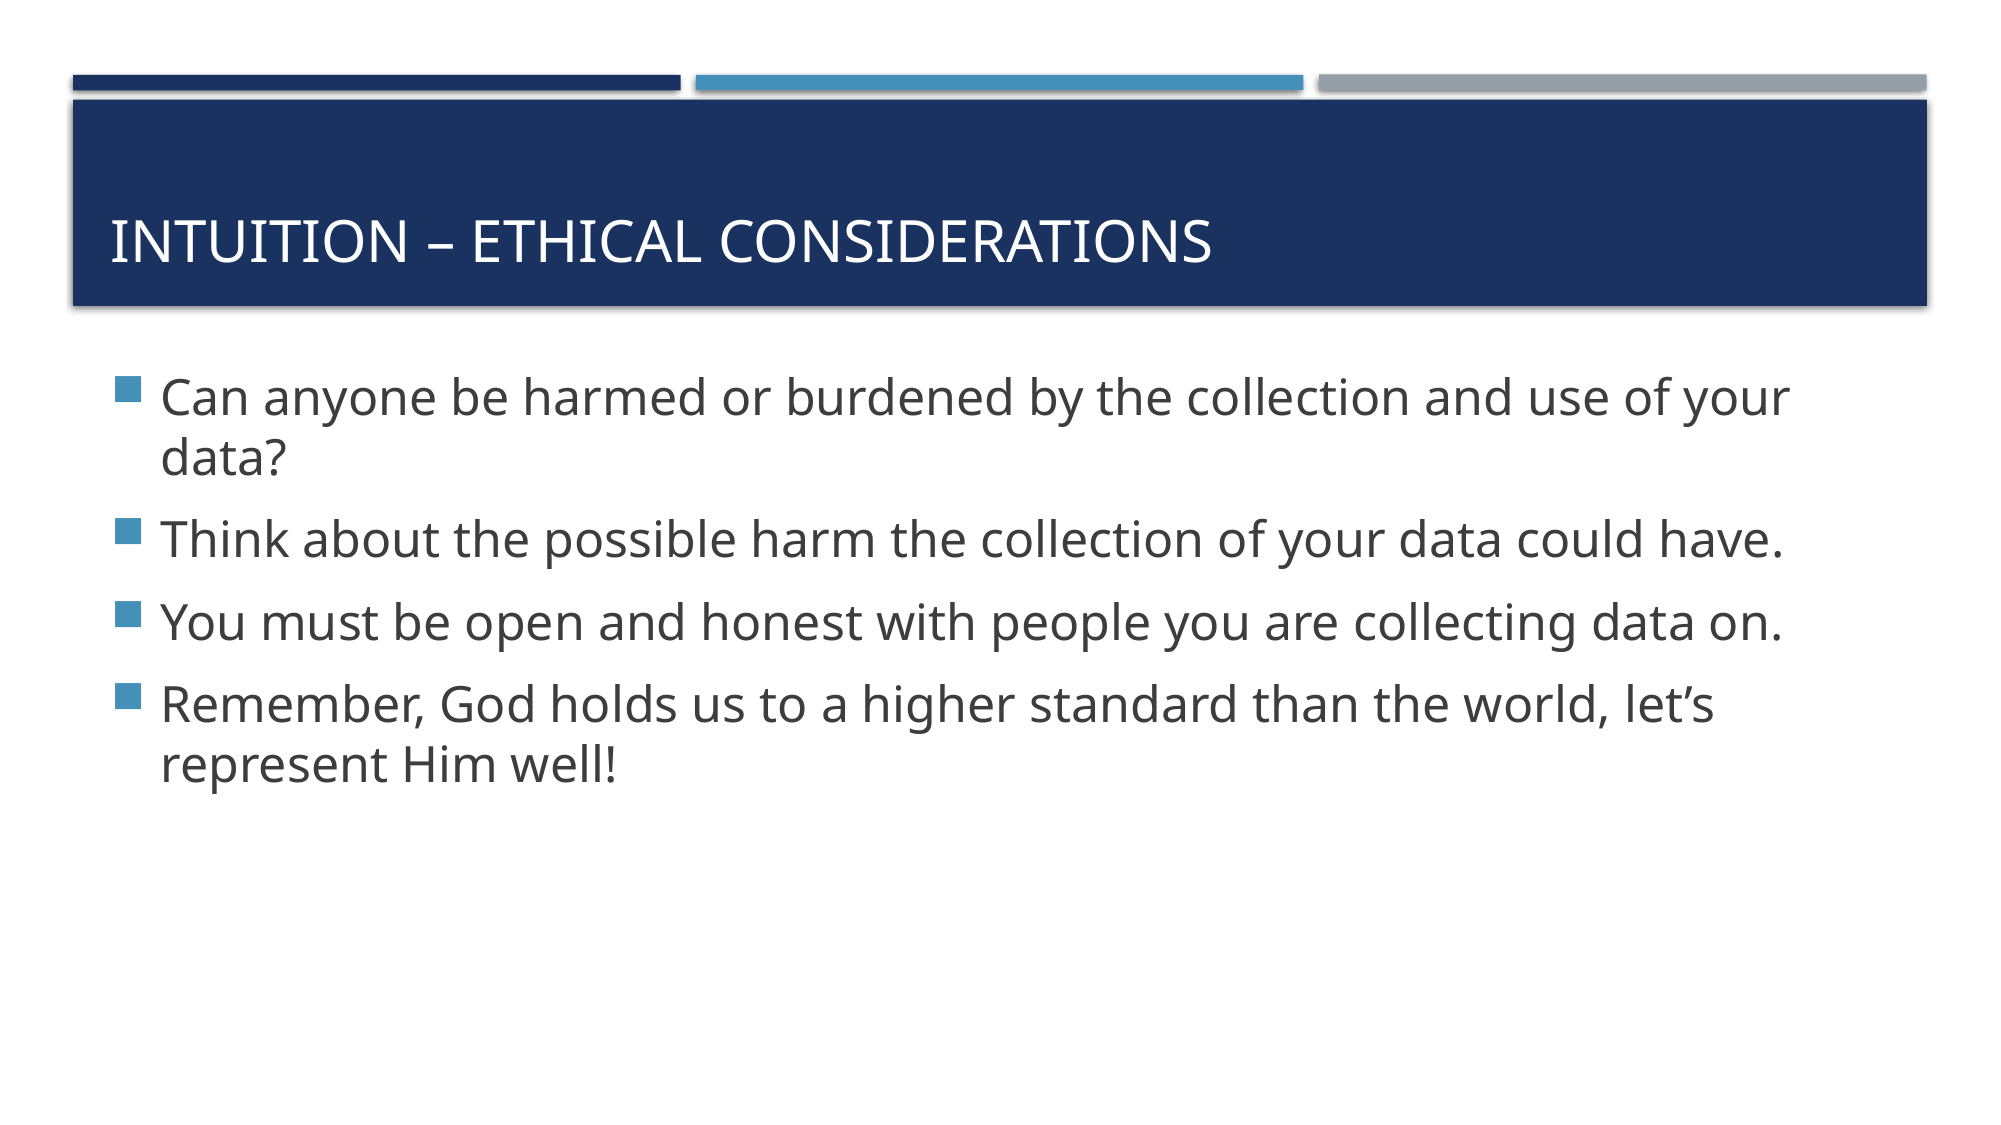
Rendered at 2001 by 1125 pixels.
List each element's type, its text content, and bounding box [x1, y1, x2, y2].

title Intuition – Ethical Considerations [95, 119, 1905, 282]
list Can anyone be harmed or burdened by the collection and use of your data? Think about the possible harm the collection of your data could have. You must be open and honest with people you are collecting data on. Remember, God holds us to a higher standard than the world, let’s represent Him well! [95, 357, 1905, 962]
